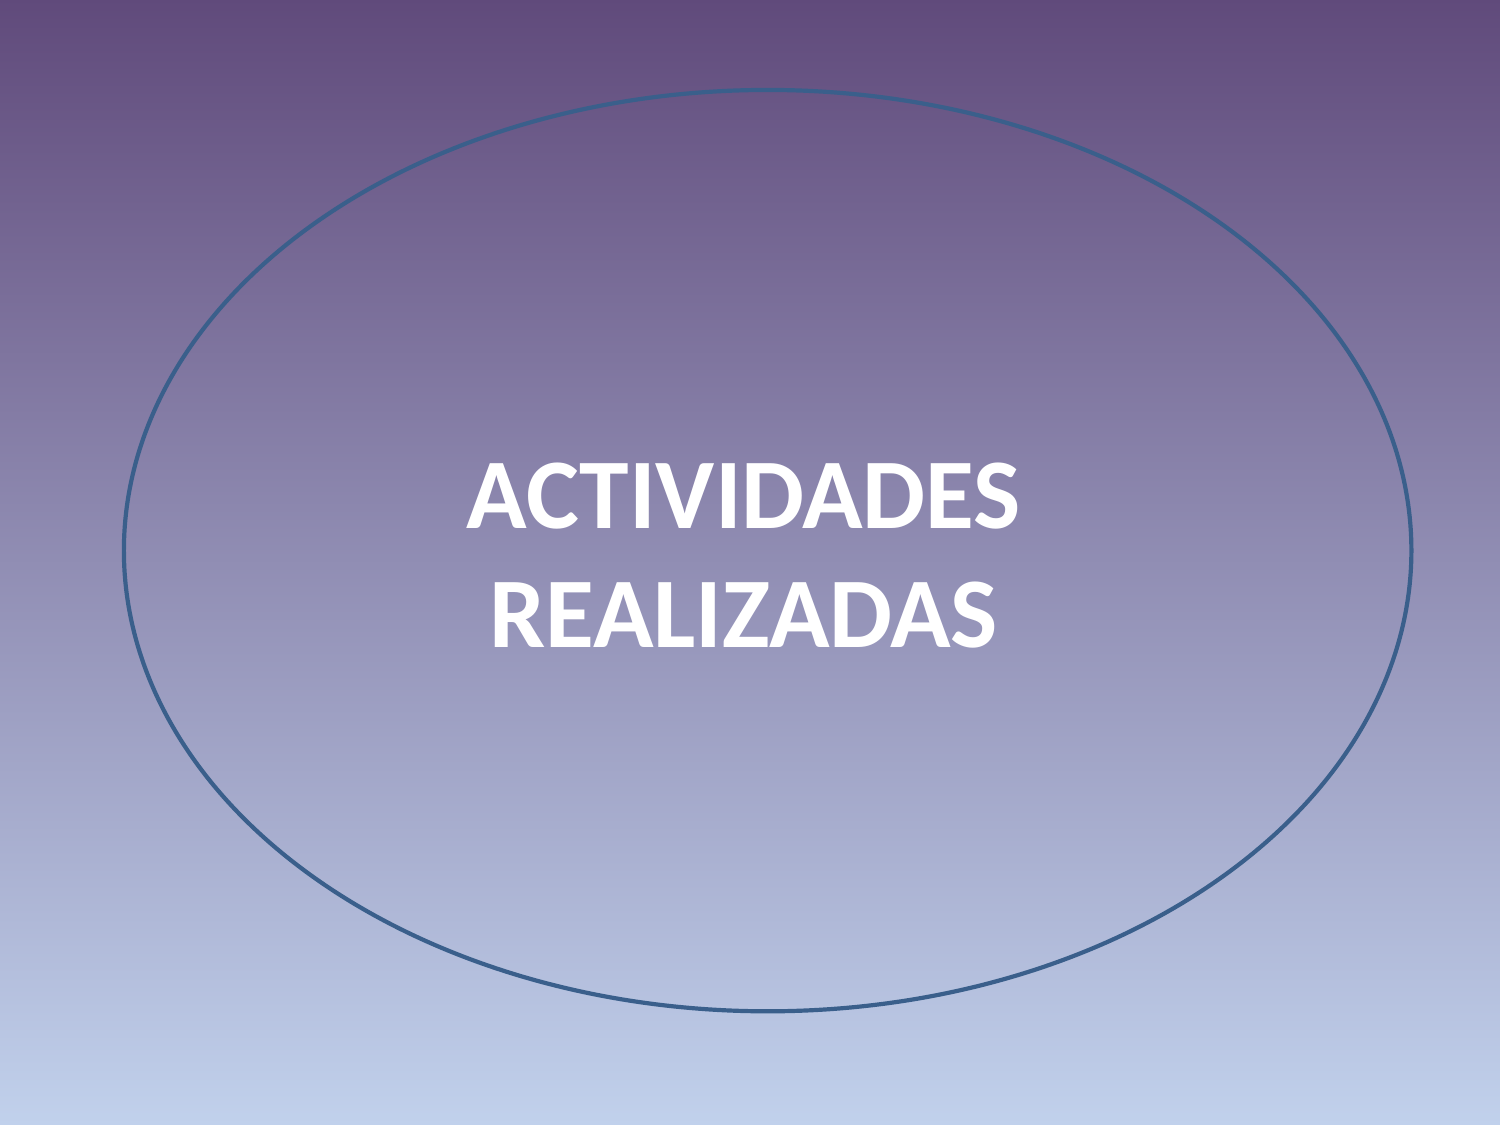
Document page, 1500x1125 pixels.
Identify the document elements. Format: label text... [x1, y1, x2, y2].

text_box [121, 87, 1414, 1014]
text_box ACTIVIDADES REALIZADAS [206, 420, 1282, 676]
